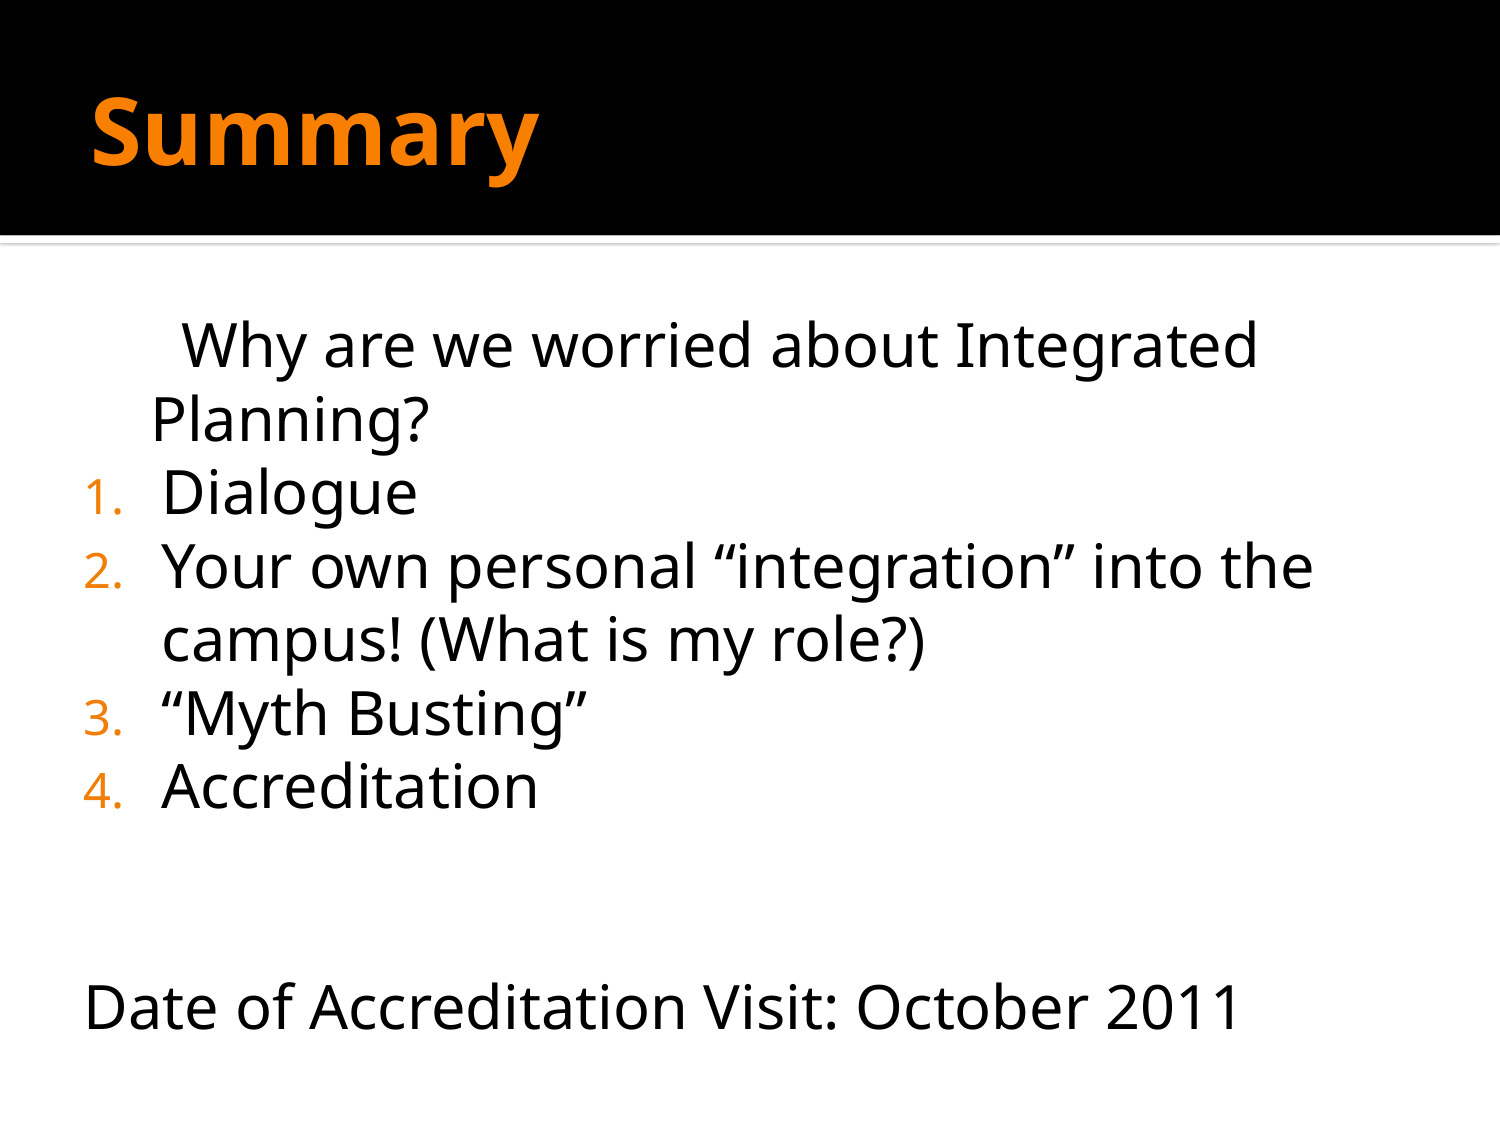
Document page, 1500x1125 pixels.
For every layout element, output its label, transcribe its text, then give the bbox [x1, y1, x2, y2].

list Why are we worried about Integrated Planning? Dialogue Your own personal “integration” into the campus! (What is my role?) “Myth Busting” Accreditation Date of Accreditation Visit: October 2011 [75, 291, 1425, 1050]
title Summary [75, 25, 1425, 231]
